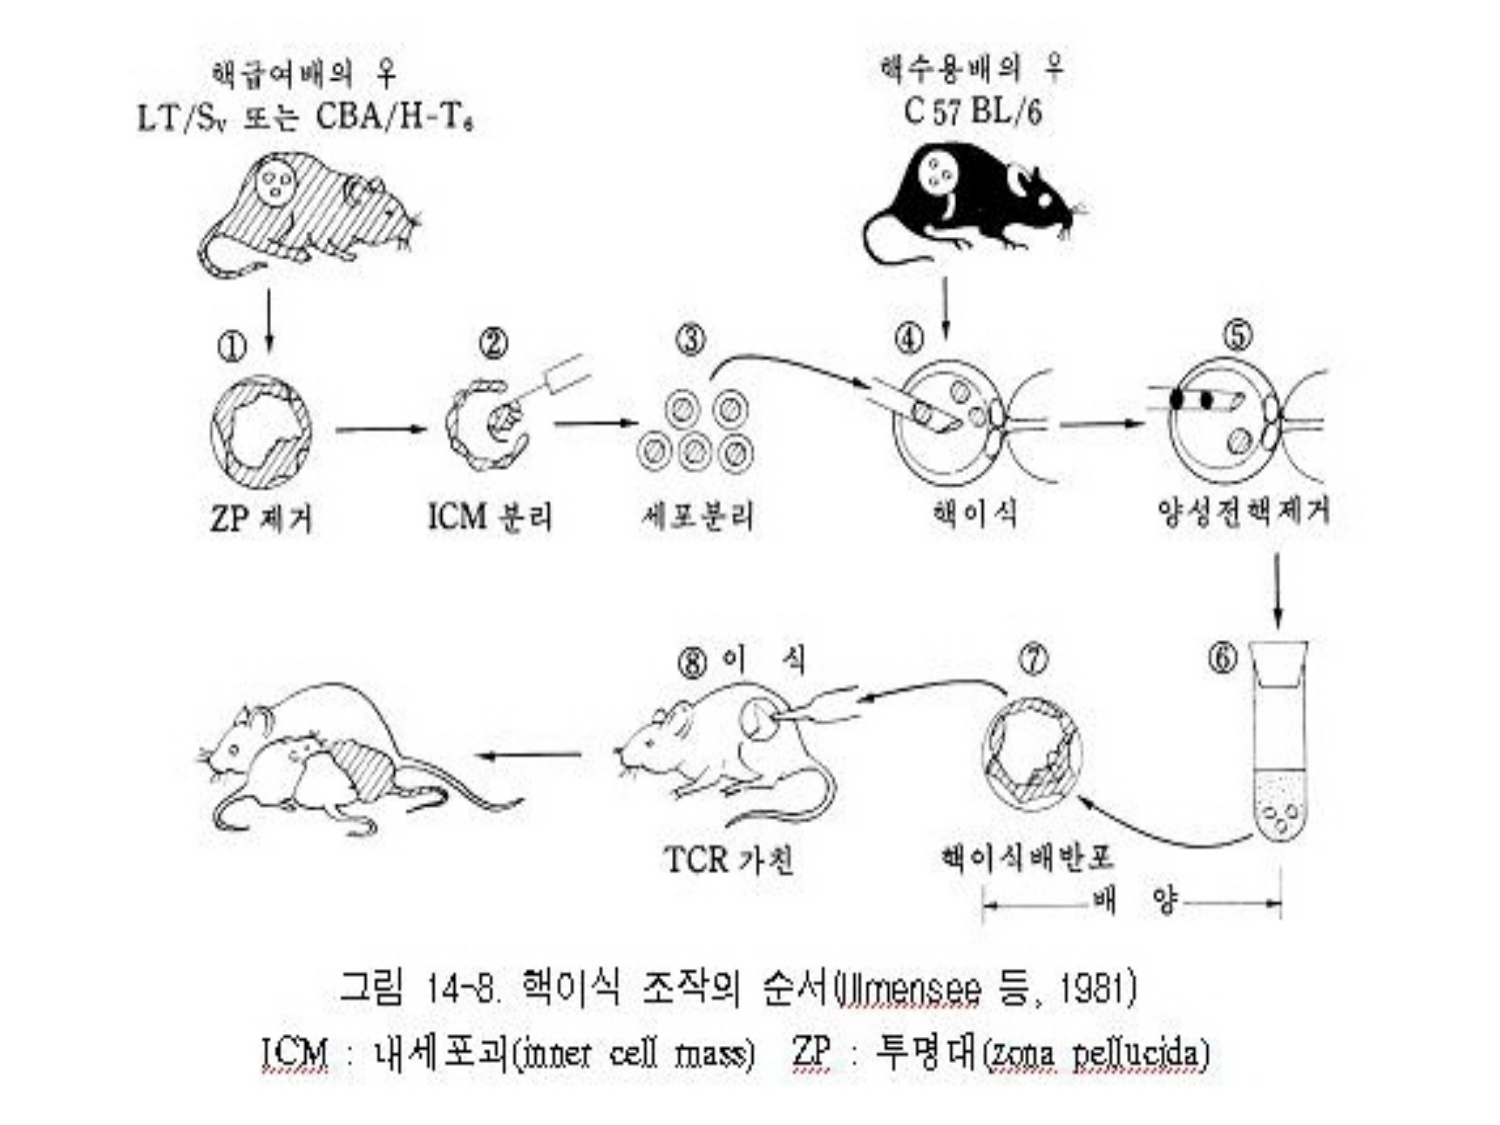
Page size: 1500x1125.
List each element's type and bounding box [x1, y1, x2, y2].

picture [88, 0, 1424, 1125]
